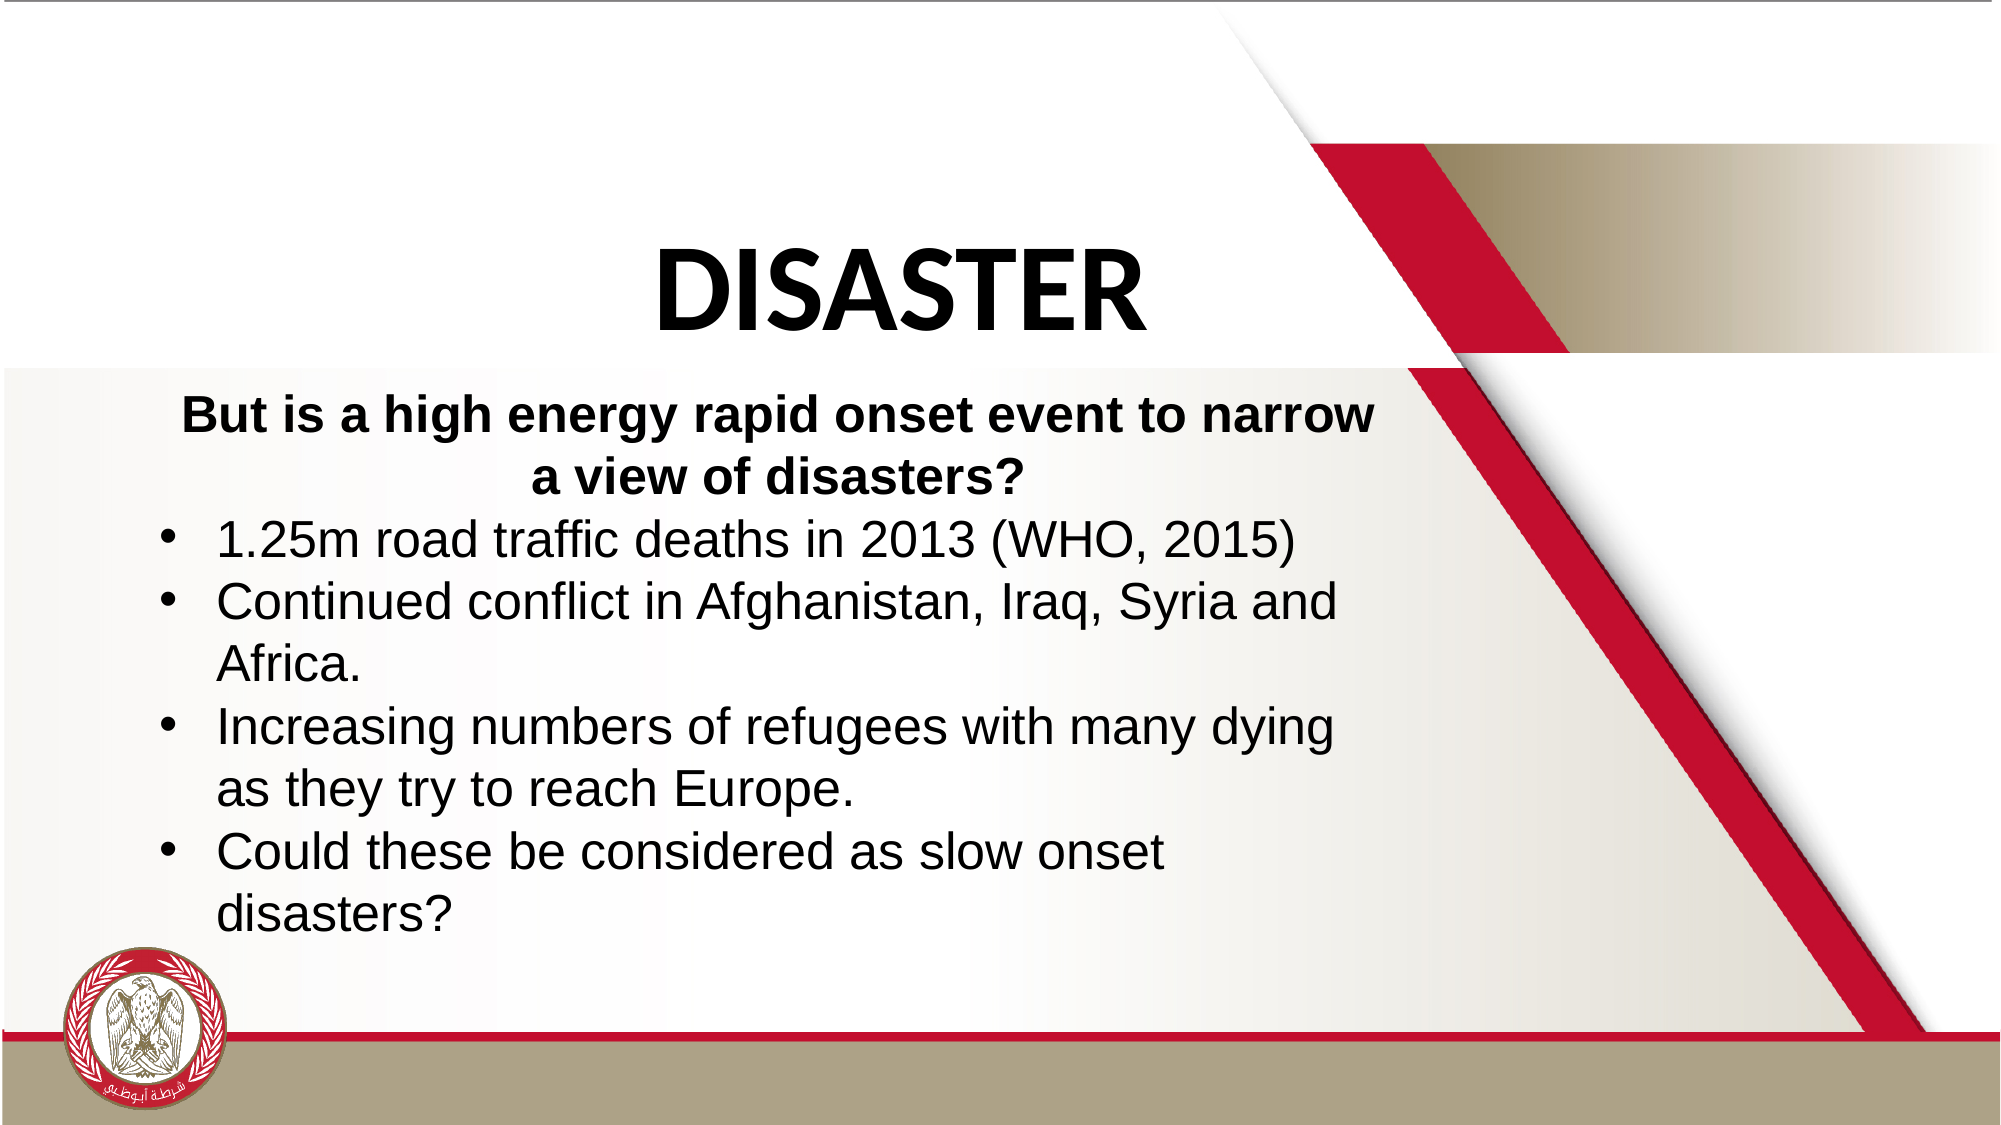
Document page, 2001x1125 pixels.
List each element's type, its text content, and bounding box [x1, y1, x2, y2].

text_box But is a high energy rapid onset event to narrow a view of disasters? 1.25m road traffic deaths in 2013 (WHO, 2015) Continued conflict in Afghanistan, Iraq, Syria and Africa. Increasing numbers of refugees with many dying as they try to reach Europe. Could these be considered as slow onset disasters? [144, 372, 1413, 950]
text_box Disaster [147, 198, 1655, 364]
picture [2, 0, 2001, 1125]
